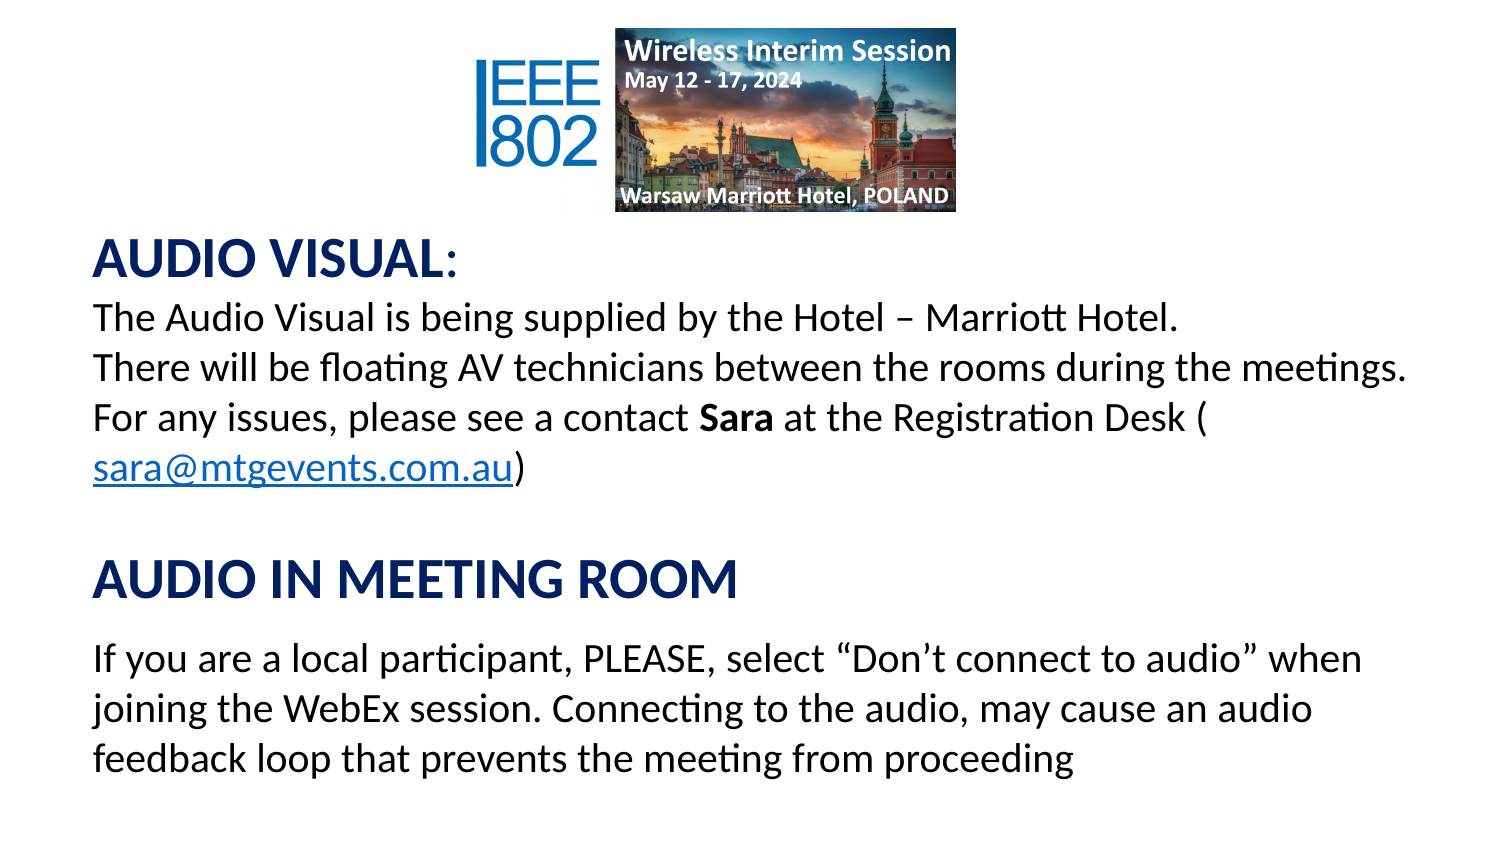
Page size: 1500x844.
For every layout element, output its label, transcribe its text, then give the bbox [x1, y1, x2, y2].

text_box AUDIO VISUAL: The Audio Visual is being supplied by the Hotel – Marriott Hotel. There will be floating AV technicians between the rooms during the meetings. For any issues, please see a contact Sara at the Registration Desk (sara@mtgevents.com.au) AUDIO IN MEETING ROOM If you are a local participant, PLEASE, select “Don’t connect to audio” when joining the WebEx session. Connecting to the audio, may cause an audio feedback loop that prevents the meeting from proceeding [78, 211, 1477, 789]
picture [447, 28, 956, 212]
